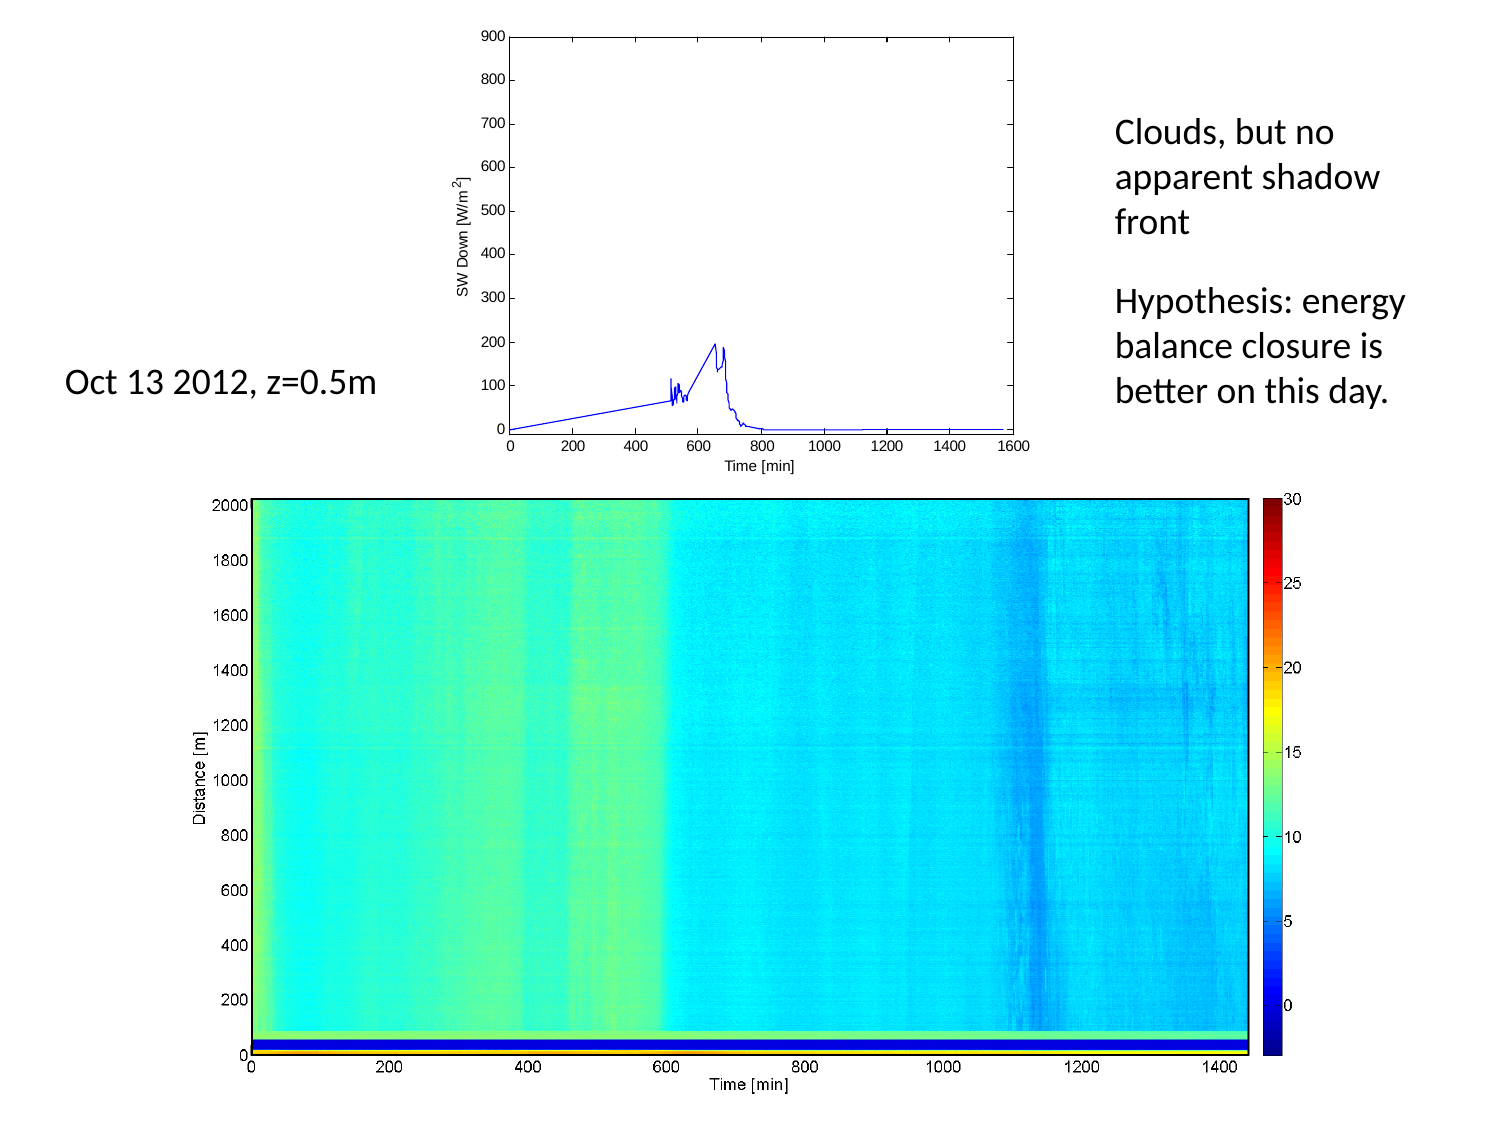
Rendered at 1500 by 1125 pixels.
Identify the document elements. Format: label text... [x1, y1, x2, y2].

text_box Hypothesis: energy balance closure is better on this day. [1100, 268, 1450, 419]
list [74, 446, 1426, 1125]
text_box Clouds, but no apparent shadow front [1100, 99, 1438, 249]
picture [424, 0, 1076, 489]
text_box Oct 13 2012, z=0.5m [49, 349, 419, 410]
